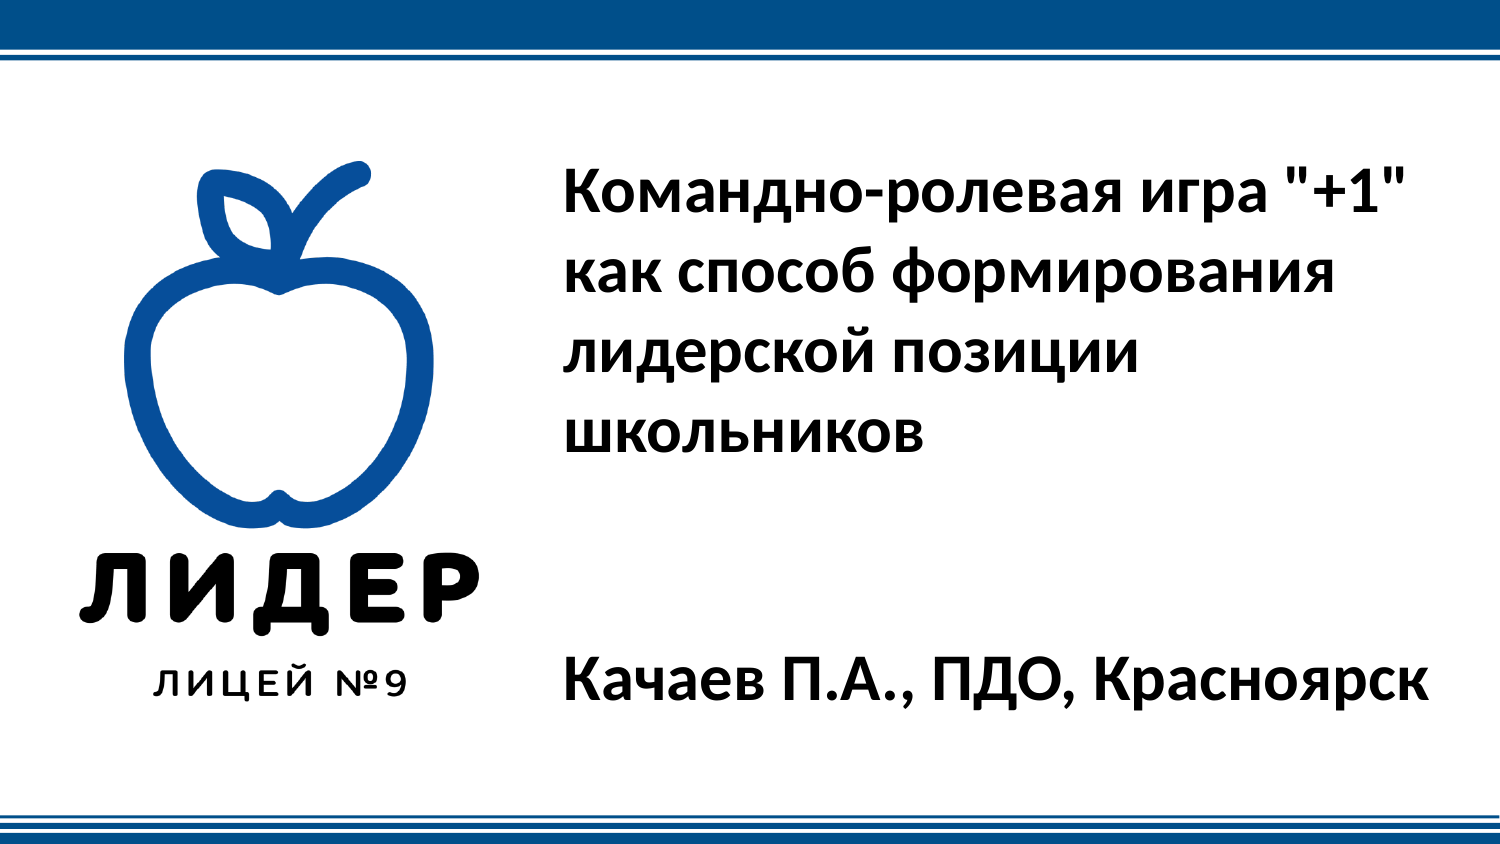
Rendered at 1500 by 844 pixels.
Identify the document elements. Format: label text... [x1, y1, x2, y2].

text_box Командно-ролевая игра "+1" как способ формирования лидерской позиции школьников [549, 138, 1495, 473]
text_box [0, 815, 1500, 844]
text_box Качаев П.А., ПДО, Красноярск [549, 626, 1495, 721]
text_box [0, 0, 1500, 61]
picture [17, 161, 559, 706]
